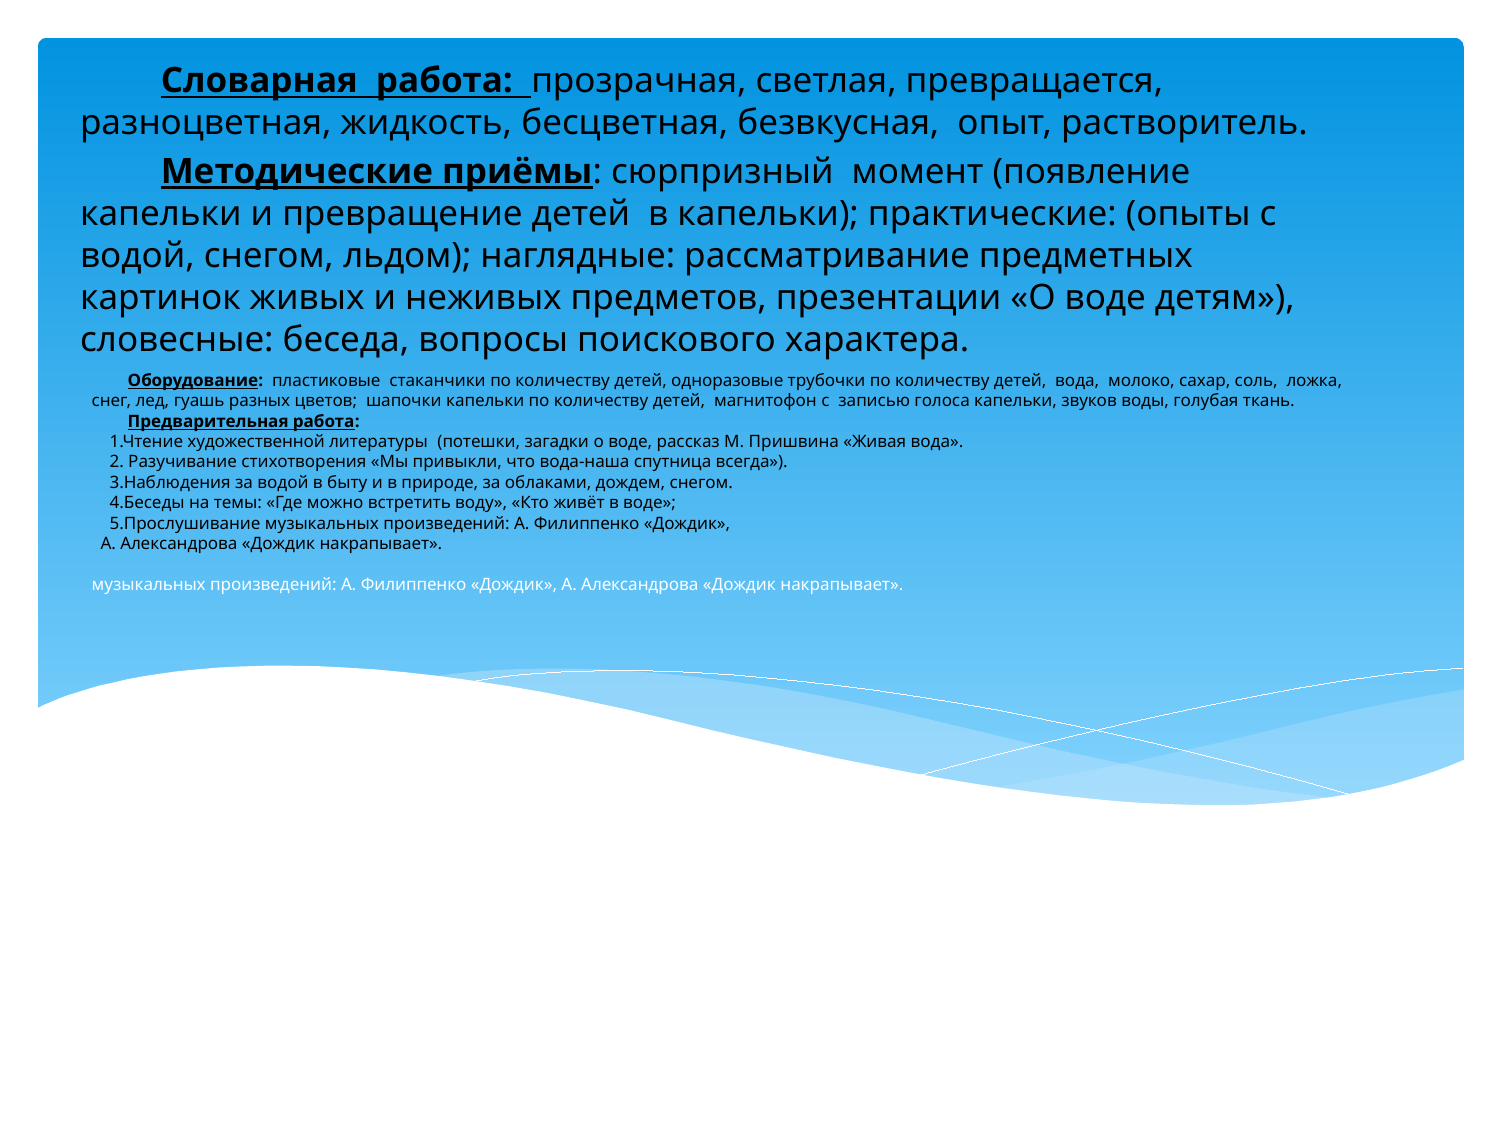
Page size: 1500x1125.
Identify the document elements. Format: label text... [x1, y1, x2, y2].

title Оборудование: пластиковые стаканчики по количеству детей, одноразовые трубочки по количеству детей, вода, молоко, сахар, соль, ложка, снег, лед, гуашь разных цветов; шапочки капельки по количеству детей, магнитофон с записью голоса капельки, звуков воды, голубая ткань. Предварительная работа: 1.Чтение художественной литературы (потешки, загадки о воде, рассказ М. Пришвина «Живая вода». 2. Разучивание стихотворения «Мы привыкли, что вода-наша спутница всегда»). 3.Наблюдения за водой в быту и в природе, за облаками, дождем, снегом. 4.Беседы на темы: «Где можно встретить воду», «Кто живёт в воде»; 5.Прослушивание музыкальных произведений: А. Филиппенко «Дождик», А. Александрова «Дождик накрапывает». музыкальных произведений: А. Филиппенко «Дождик», А. Александрова «Дождик накрапывает». [76, 361, 1389, 655]
list Словарная работа: прозрачная, светлая, превращается, разноцветная, жидкость, бесцветная, безвкусная, опыт, растворитель. Методические приёмы: сюрпризный момент (появление капельки и превращение детей в капельки); практические: (опыты с водой, снегом, льдом); наглядные: рассматривание предметных картинок живых и неживых предметов, презентации «О воде детям»), словесные: беседа, вопросы поискового характера. [64, 42, 1337, 367]
